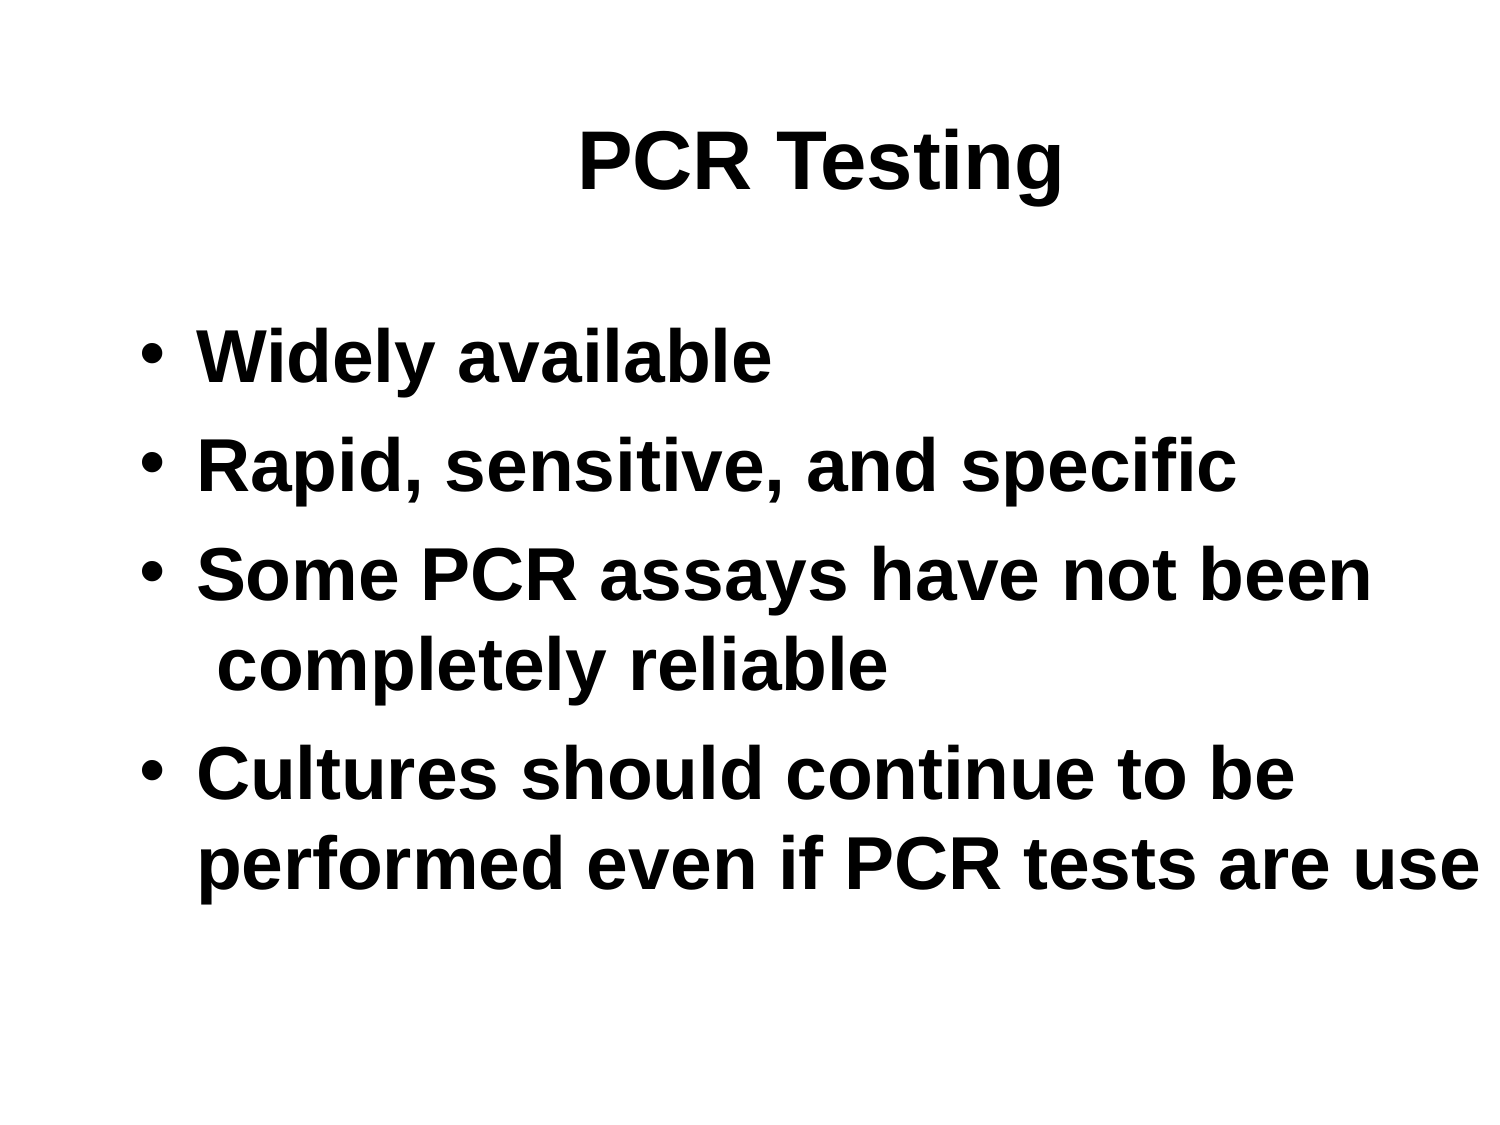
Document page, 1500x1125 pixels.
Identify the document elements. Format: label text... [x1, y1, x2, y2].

text_box Widely available Rapid, sensitive, and specific Some PCR assays have not been completely reliable Cultures should continue to be performed even if PCR tests are use [137, 286, 1487, 905]
title PCR Testing [575, 104, 1075, 286]
